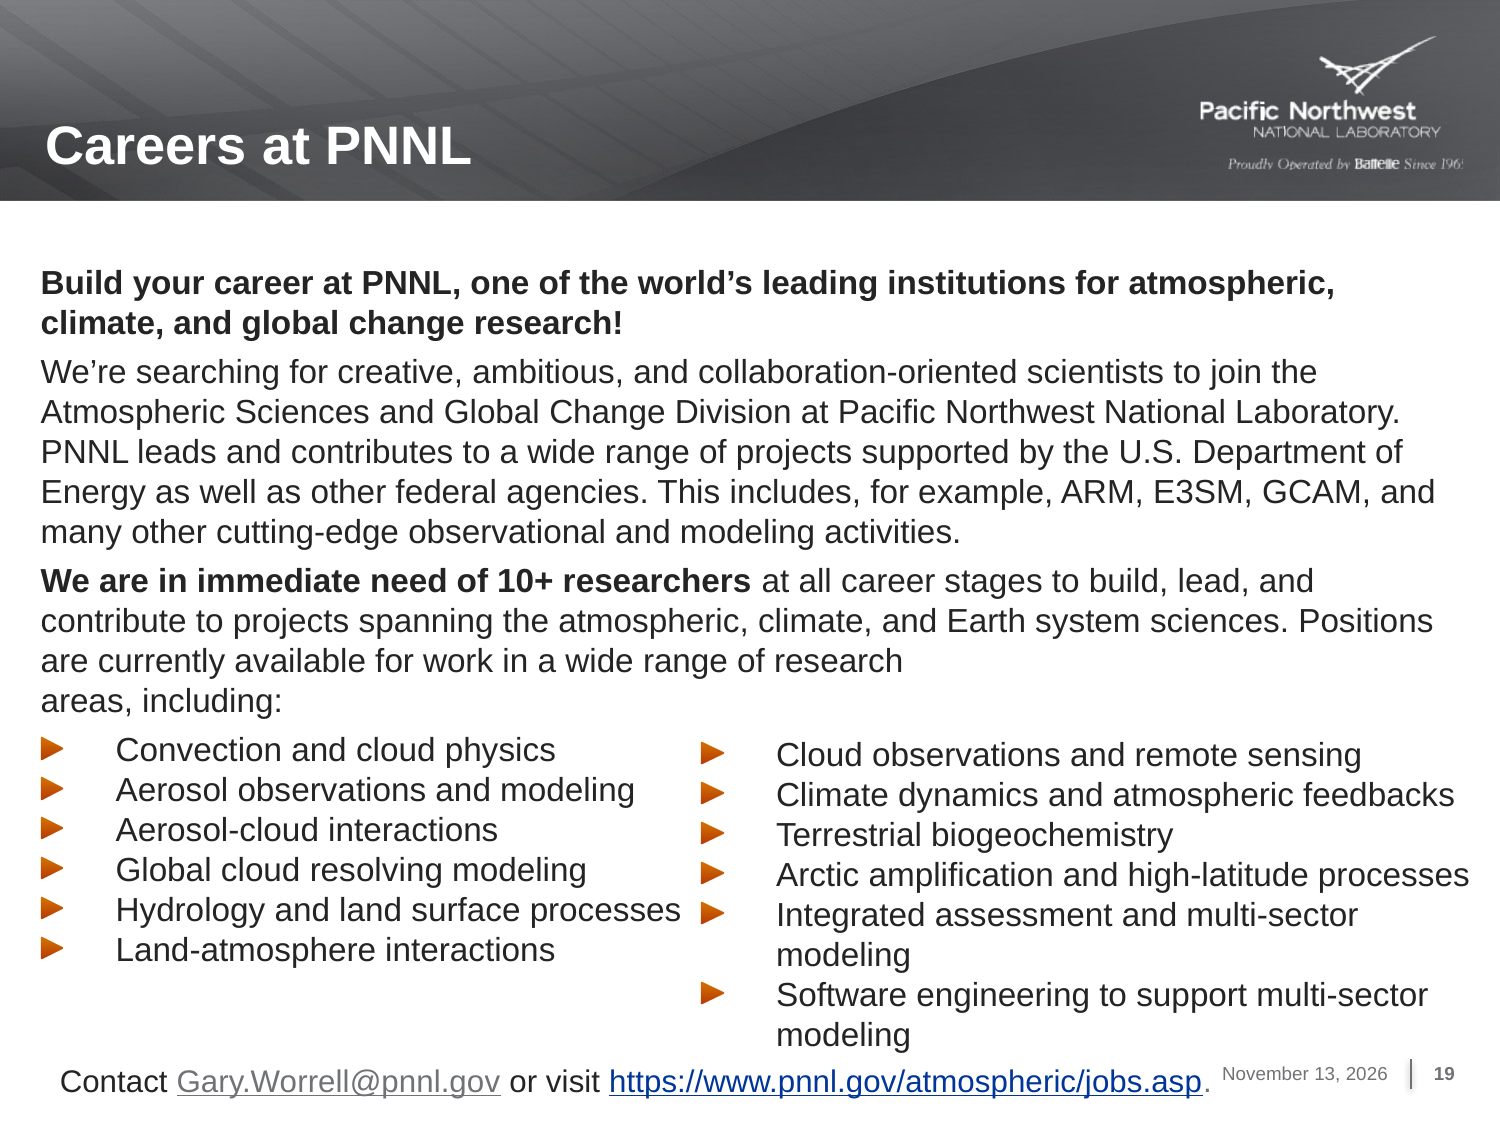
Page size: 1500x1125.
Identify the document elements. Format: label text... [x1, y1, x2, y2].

picture [700, 861, 725, 885]
title Careers at PNNL [45, 33, 1133, 176]
picture [40, 936, 64, 960]
picture [40, 736, 64, 761]
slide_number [1125, 1048, 1388, 1103]
picture [700, 981, 725, 1005]
picture [40, 816, 64, 840]
slide_number 19 [1433, 1042, 1484, 1103]
text_box Contact Gary.Worrell@pnnl.gov or visit https://www.pnnl.gov/atmospheric/jobs.asp. [44, 1054, 1381, 1107]
picture [700, 741, 725, 765]
picture [40, 776, 64, 801]
picture [700, 781, 725, 805]
picture [0, 0, 1500, 200]
text_box Cloud observations and remote sensing Climate dynamics and atmospheric feedbacks Terrestrial biogeochemistry Arctic amplification and high-latitude processes Integrated assessment and multi-sector modeling Software engineering to support multi-sector modeling [686, 725, 1496, 1014]
text_box Build your career at PNNL, one of the world’s leading institutions for atmospheric, climate, and global change research! We’re searching for creative, ambitious, and collaboration-oriented scientists to join the Atmospheric Sciences and Global Change Division at Pacific Northwest National Laboratory. PNNL leads and contributes to a wide range of projects supported by the U.S. Department of Energy as well as other federal agencies. This includes, for example, ARM, E3SM, GCAM, and many other cutting-edge observational and modeling activities. We are in immediate need of 10+ researchers at all career stages to build, lead, and contribute to projects spanning the atmospheric, climate, and Earth system sciences. Positions are currently available for work in a wide range of research areas, including: Convection and cloud physics Aerosol observations and modeling Aerosol-cloud interactions Global cloud resolving modeling Hydrology and land surface processes Land-atmosphere interactions [25, 253, 1459, 1048]
picture [40, 856, 64, 880]
picture [700, 901, 725, 925]
picture [700, 821, 725, 845]
picture [40, 896, 64, 920]
